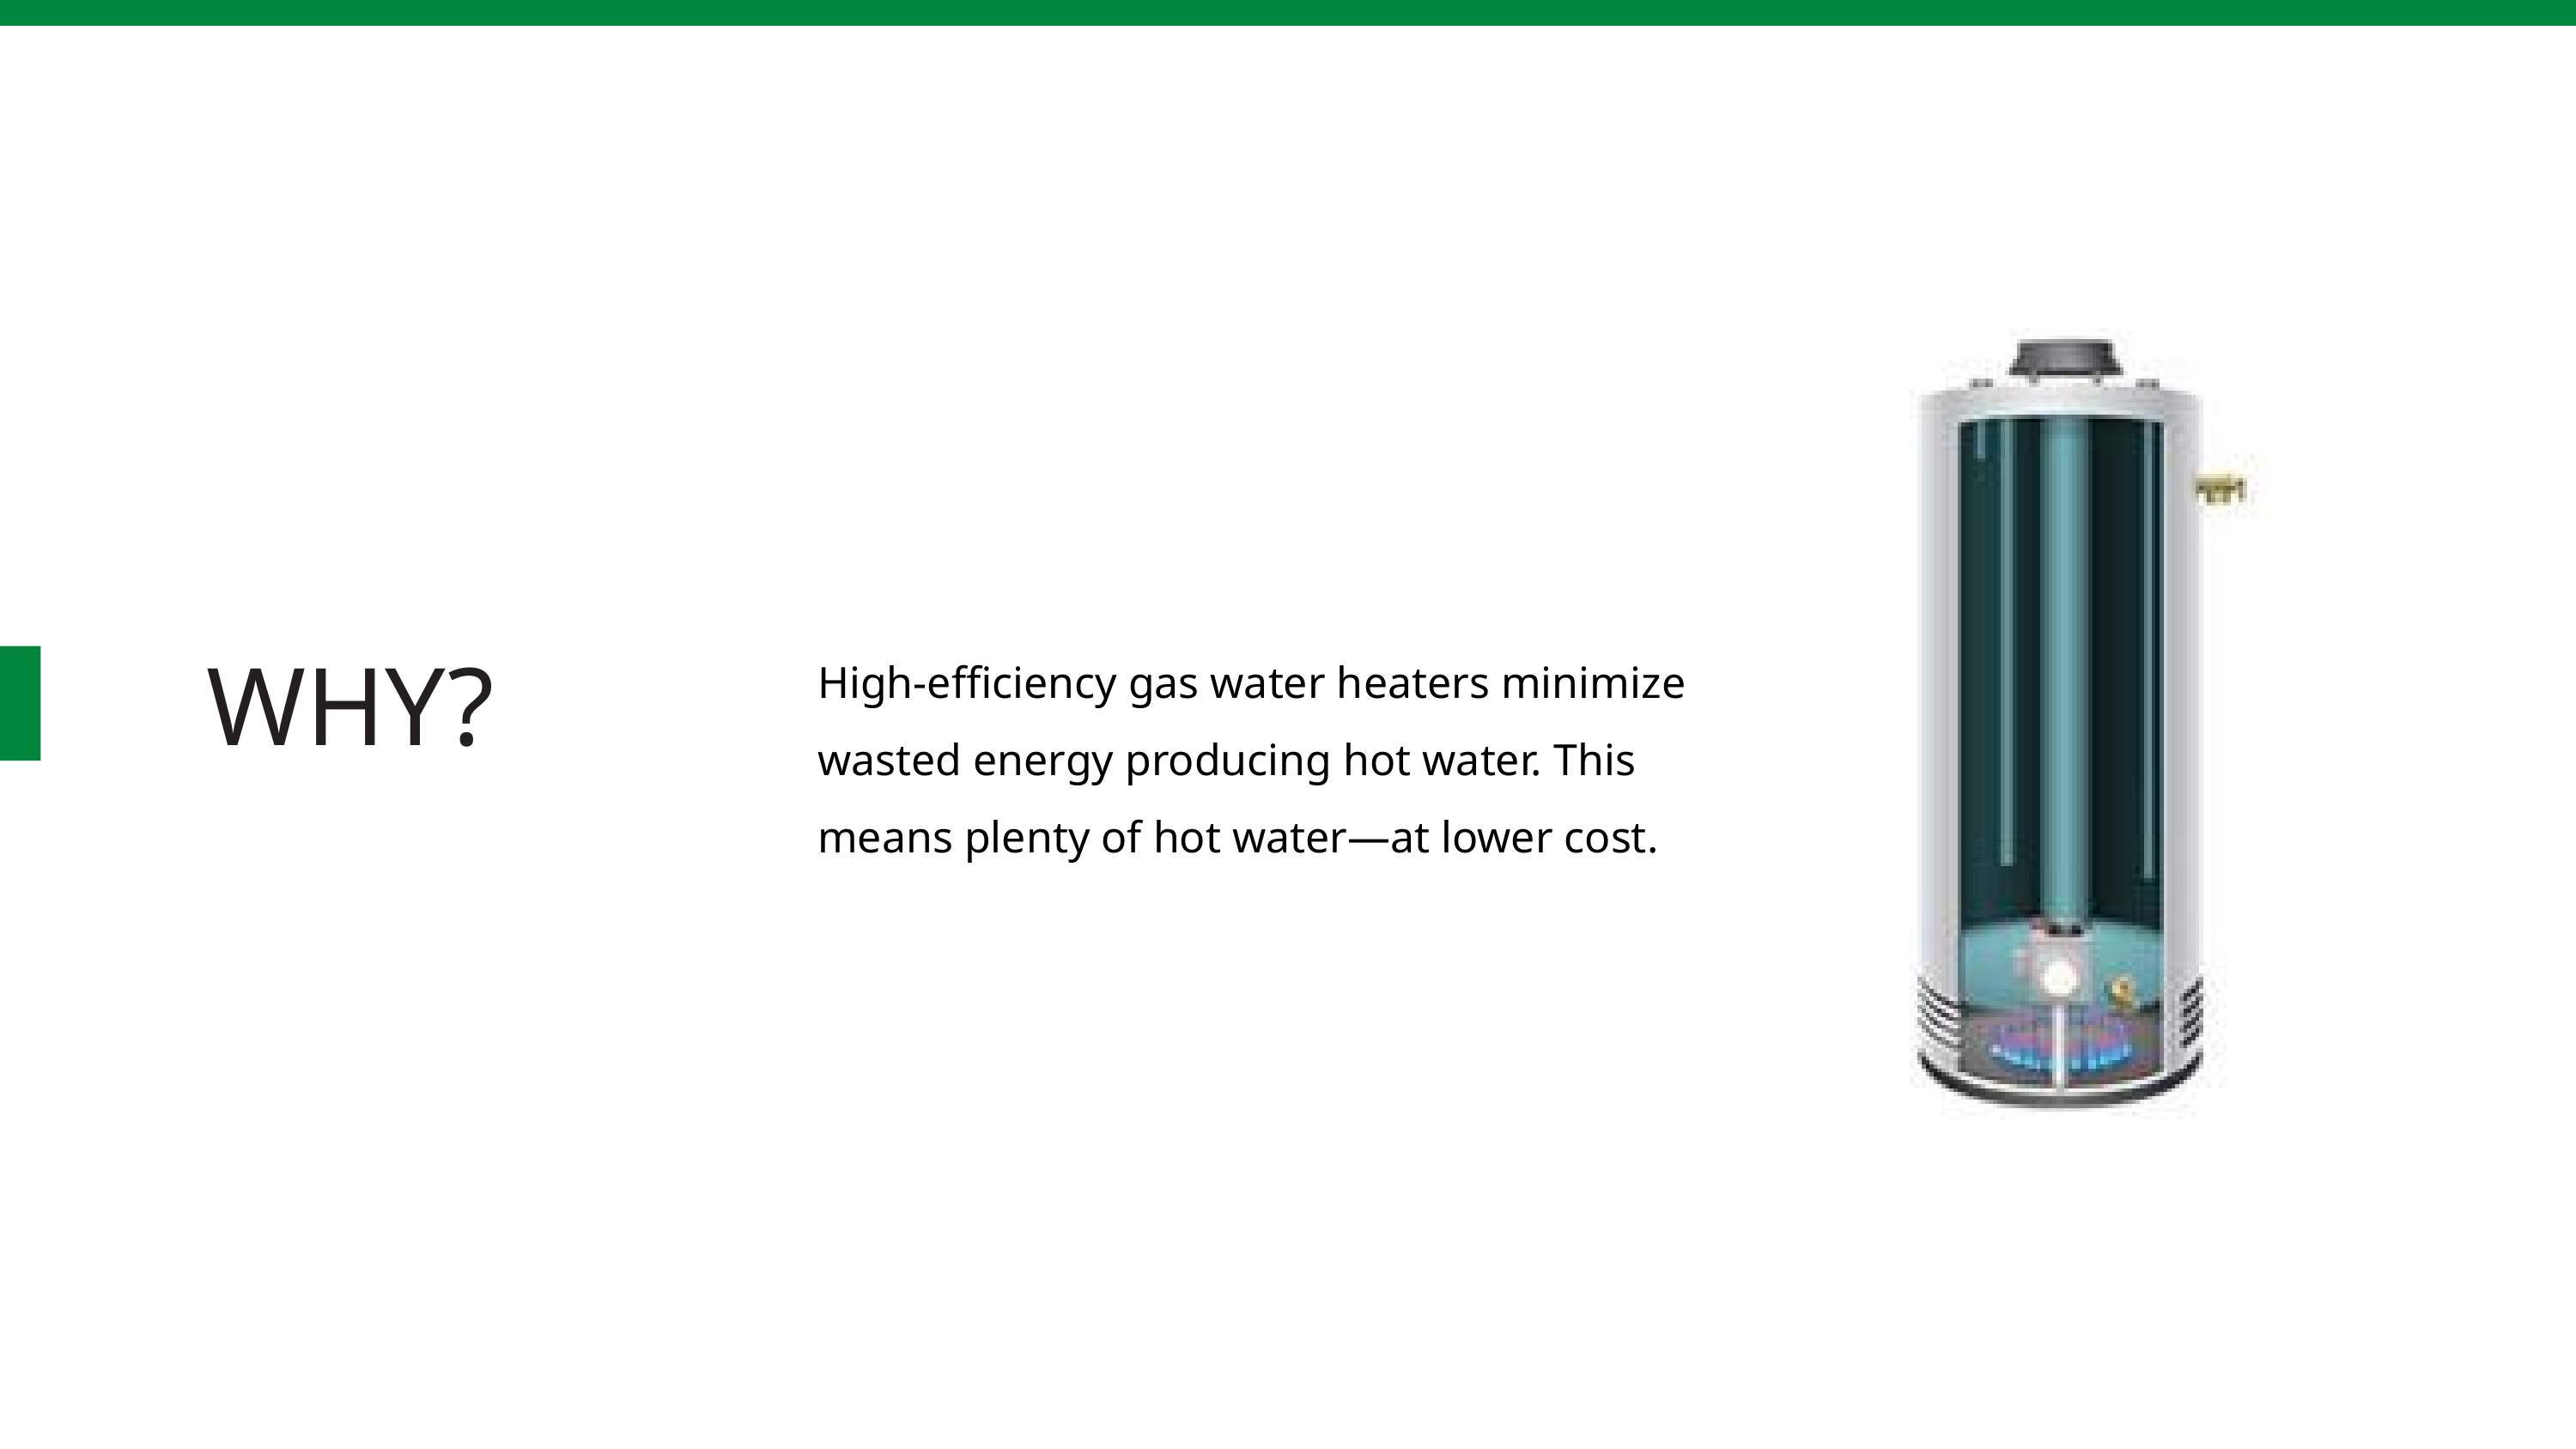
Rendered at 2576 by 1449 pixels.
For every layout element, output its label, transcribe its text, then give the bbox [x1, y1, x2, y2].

list WHY? [193, 646, 805, 790]
picture [1720, 328, 2414, 1120]
text_box High-efficiency gas water heaters minimize wasted energy producing hot water. This means plenty of hot water—at lower cost. [805, 622, 1704, 868]
text_box [0, 646, 42, 761]
